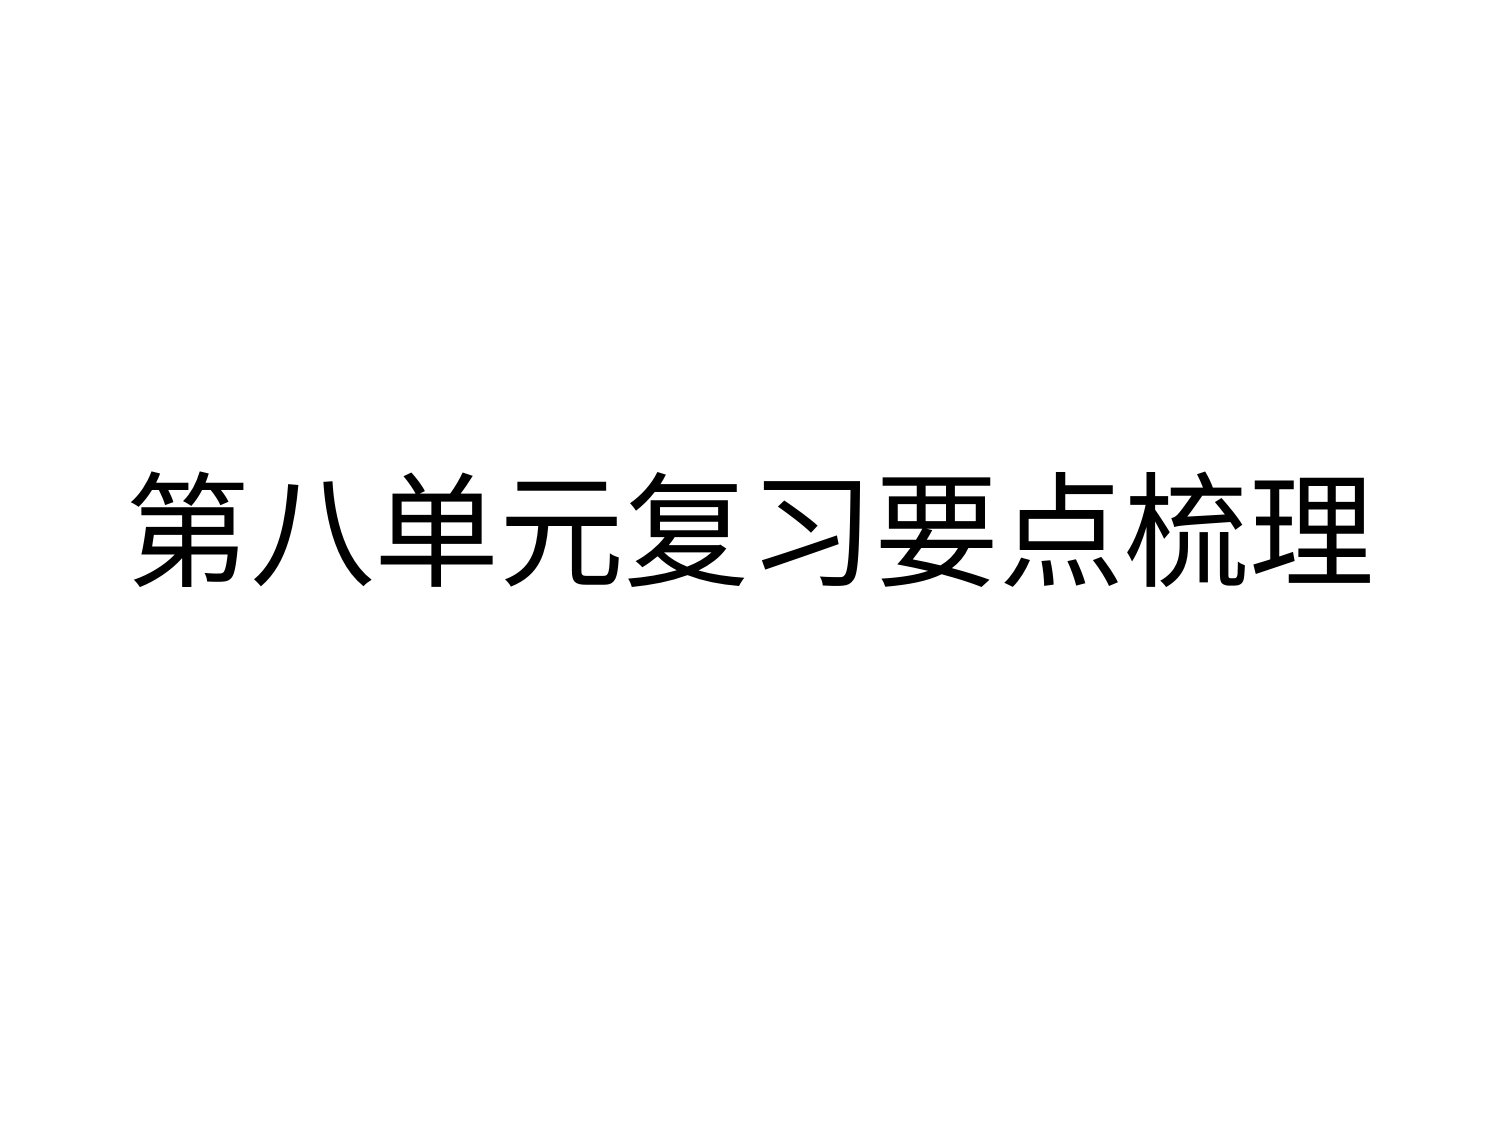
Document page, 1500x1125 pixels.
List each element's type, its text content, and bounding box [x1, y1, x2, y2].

text_box 第八单元复习要点梳理 [0, 370, 1500, 611]
